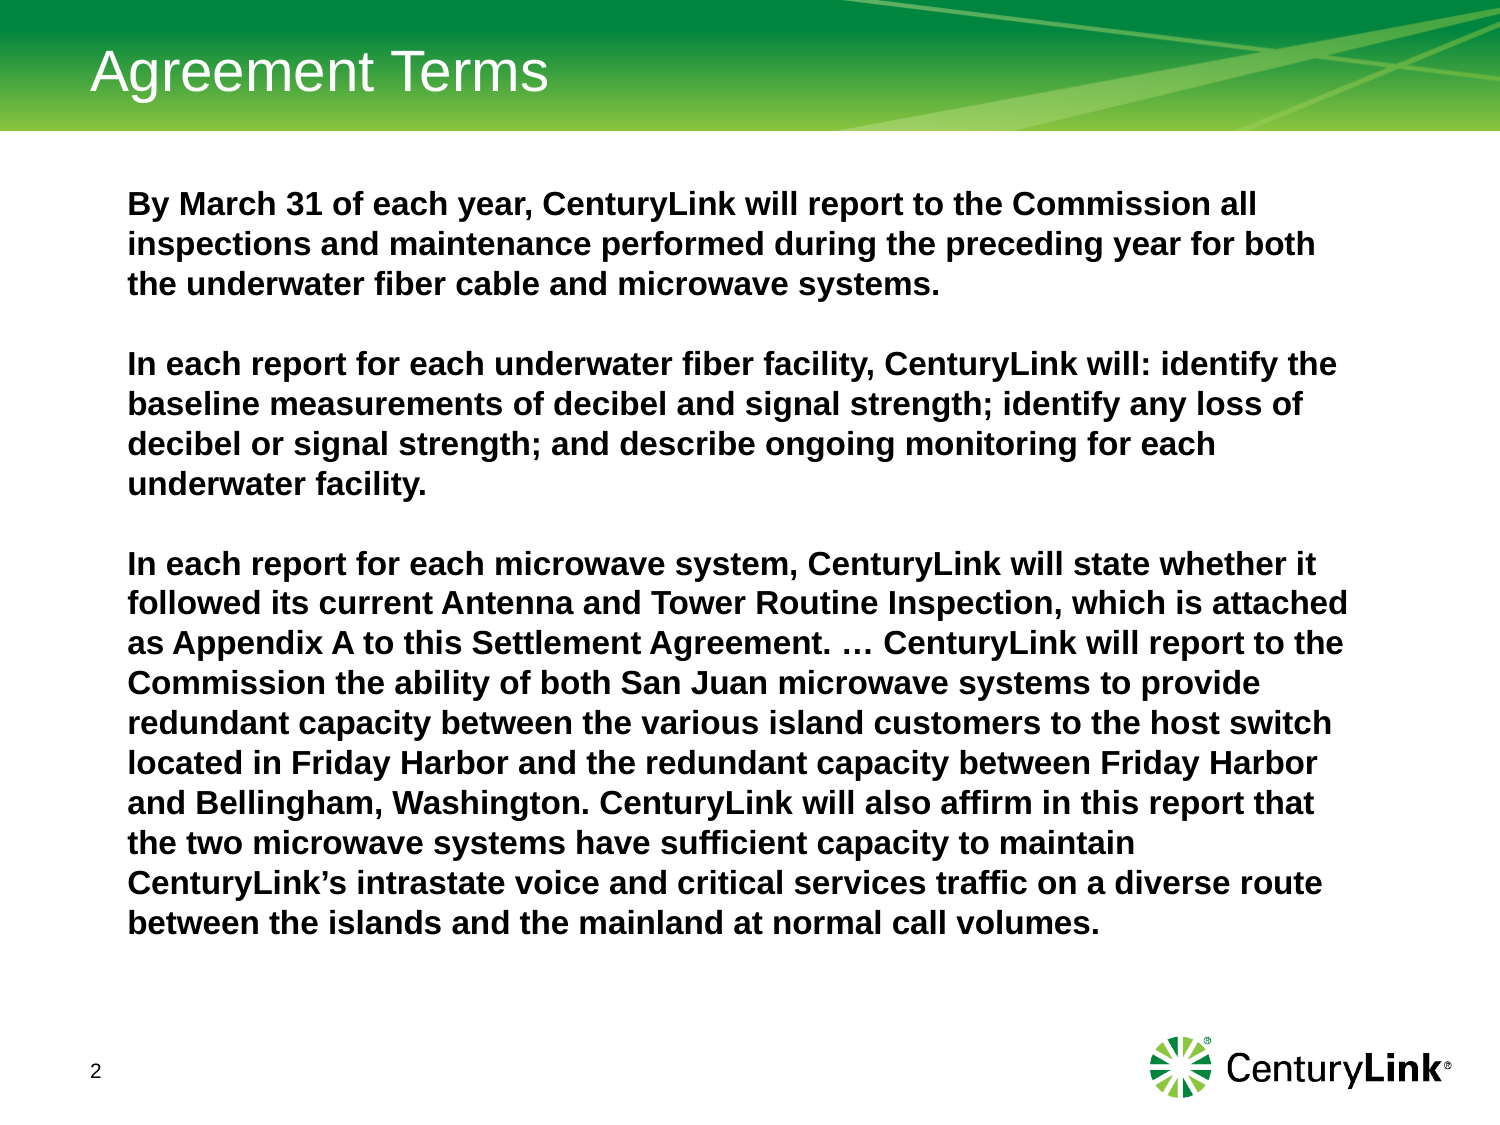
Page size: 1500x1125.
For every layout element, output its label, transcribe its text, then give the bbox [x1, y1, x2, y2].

slide_number 2 [75, 1049, 150, 1090]
picture [0, 0, 1500, 131]
title Agreement Terms [75, 25, 1450, 126]
text_box By March 31 of each year, CenturyLink will report to the Commission all inspections and maintenance performed during the preceding year for both the underwater fiber cable and microwave systems. In each report for each underwater fiber facility, CenturyLink will: identify the baseline measurements of decibel and signal strength; identify any loss of decibel or signal strength; and describe ongoing monitoring for each underwater facility. In each report for each microwave system, CenturyLink will state whether it followed its current Antenna and Tower Routine Inspection, which is attached as Appendix A to this Settlement Agreement. … CenturyLink will report to the Commission the ability of both San Juan microwave systems to provide redundant capacity between the various island customers to the host switch located in Friday Harbor and the redundant capacity between Friday Harbor and Bellingham, Washington. CenturyLink will also affirm in this report that the two microwave systems have sufficient capacity to maintain CenturyLink’s intrastate voice and critical services traffic on a diverse route between the islands and the mainland at normal call volumes. [112, 174, 1375, 949]
picture [1132, 1012, 1459, 1122]
